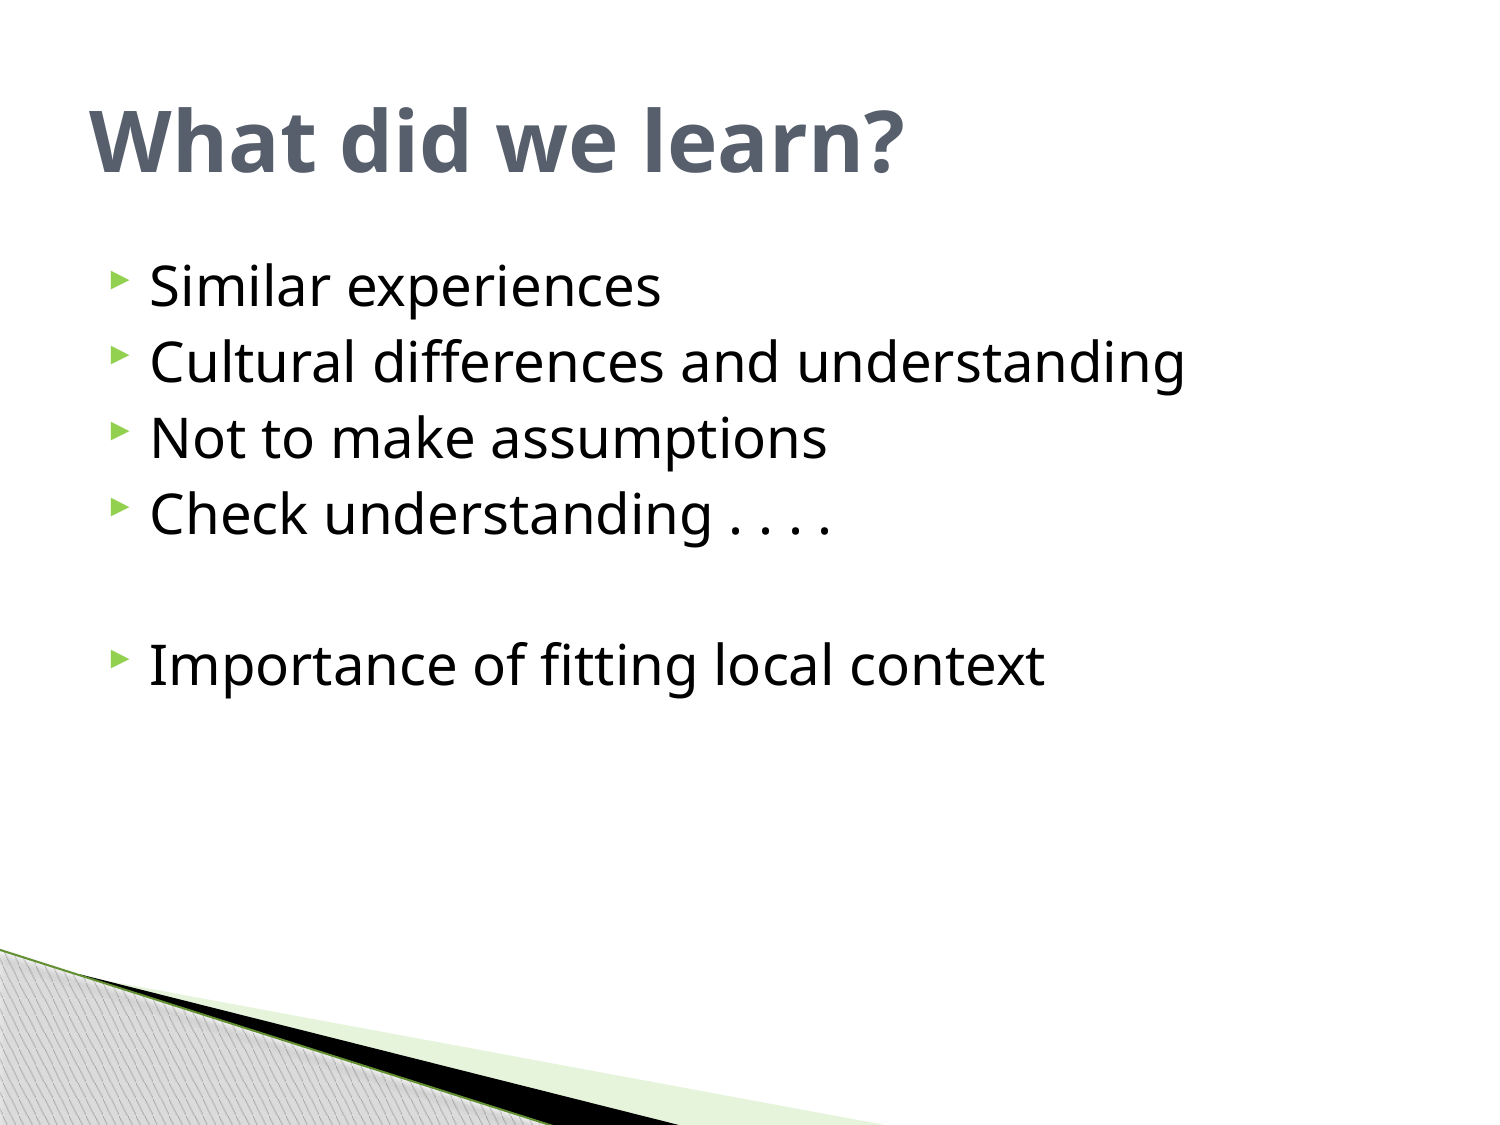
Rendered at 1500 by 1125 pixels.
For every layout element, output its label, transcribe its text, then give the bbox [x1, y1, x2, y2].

list Similar experiences Cultural differences and understanding Not to make assumptions Check understanding . . . . Importance of fitting local context [75, 243, 1425, 986]
title What did we learn? [75, 45, 1425, 233]
